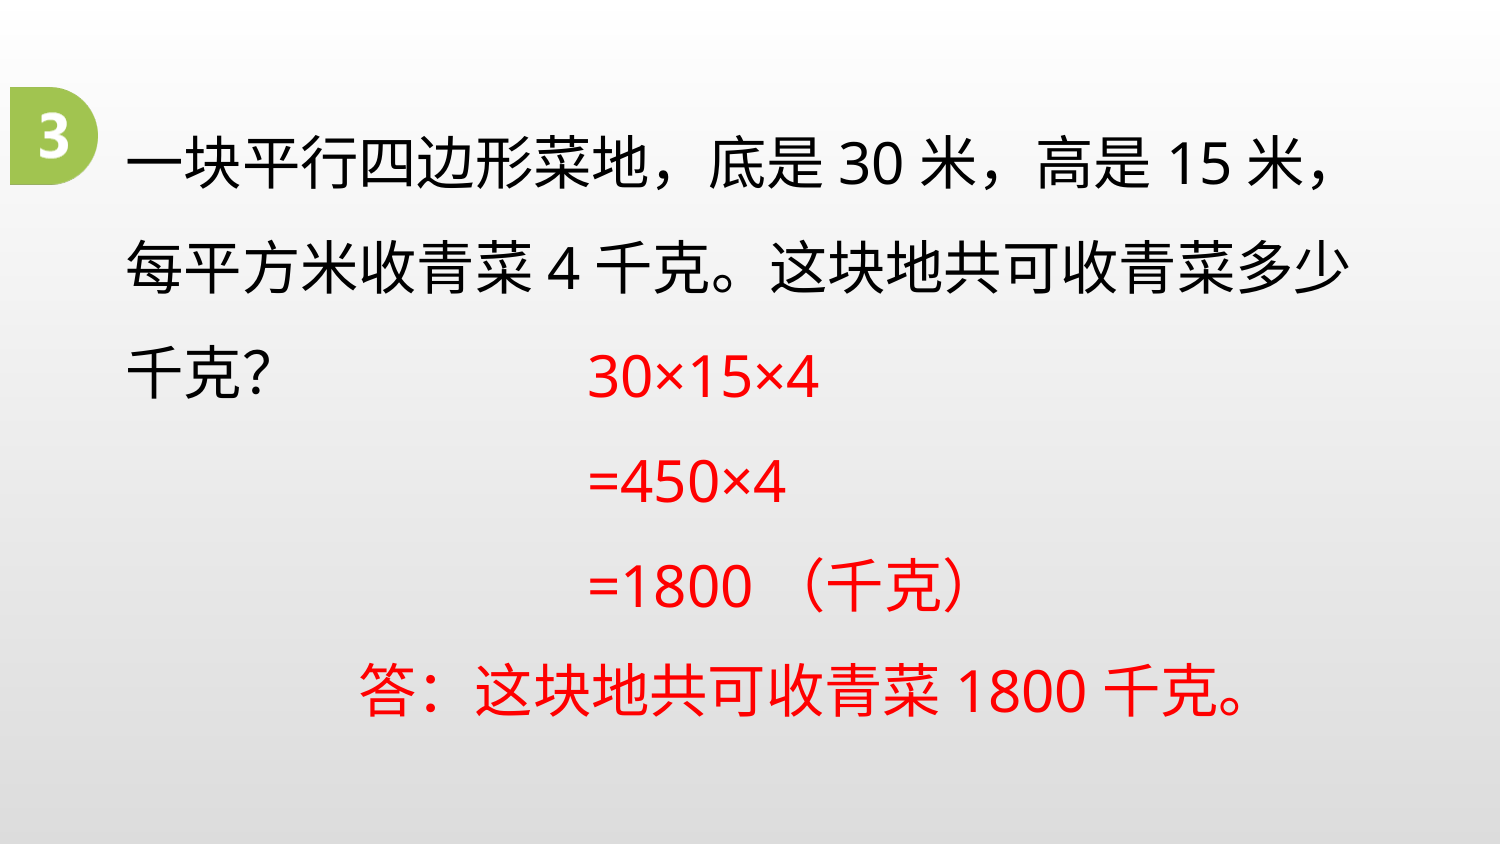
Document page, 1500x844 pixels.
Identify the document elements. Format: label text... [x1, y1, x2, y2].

picture [0, 83, 107, 207]
text_box 一块平行四边形菜地，底是30米，高是15米，每平方米收青菜4千克。这块地共可收青菜多少千克？ [110, 83, 1390, 414]
text_box 30×15×4 =450×4 =1800（千克） 答：这块地共可收青菜1800千克。 [343, 296, 1256, 731]
